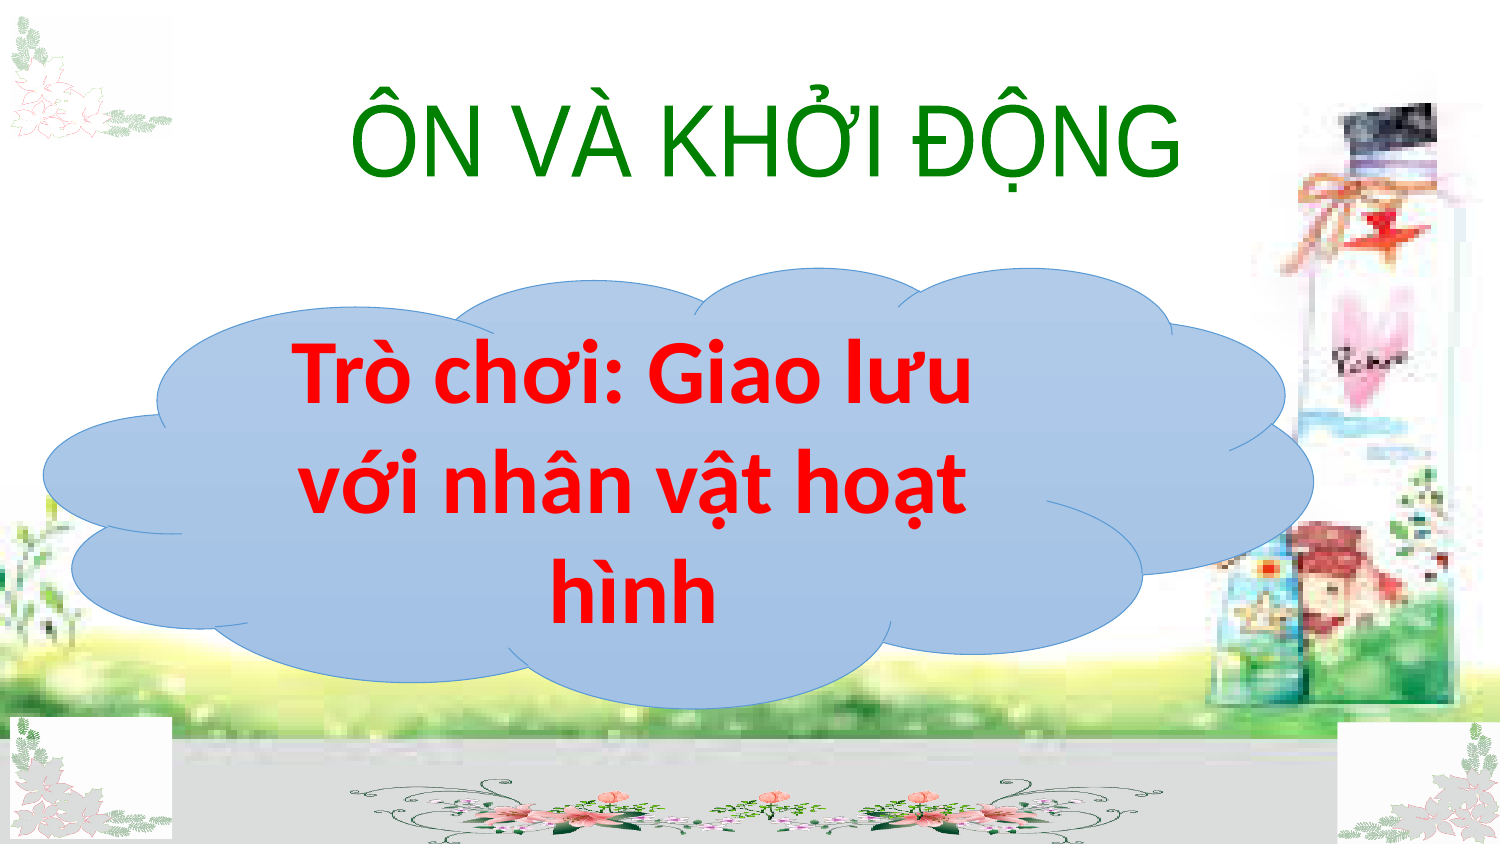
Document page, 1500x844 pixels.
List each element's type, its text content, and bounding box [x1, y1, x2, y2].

text_box Trò chơi: Giao lưu với nhân vật hoạt hình [42, 267, 1315, 710]
picture [0, 0, 1500, 844]
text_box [349, 778, 1163, 844]
